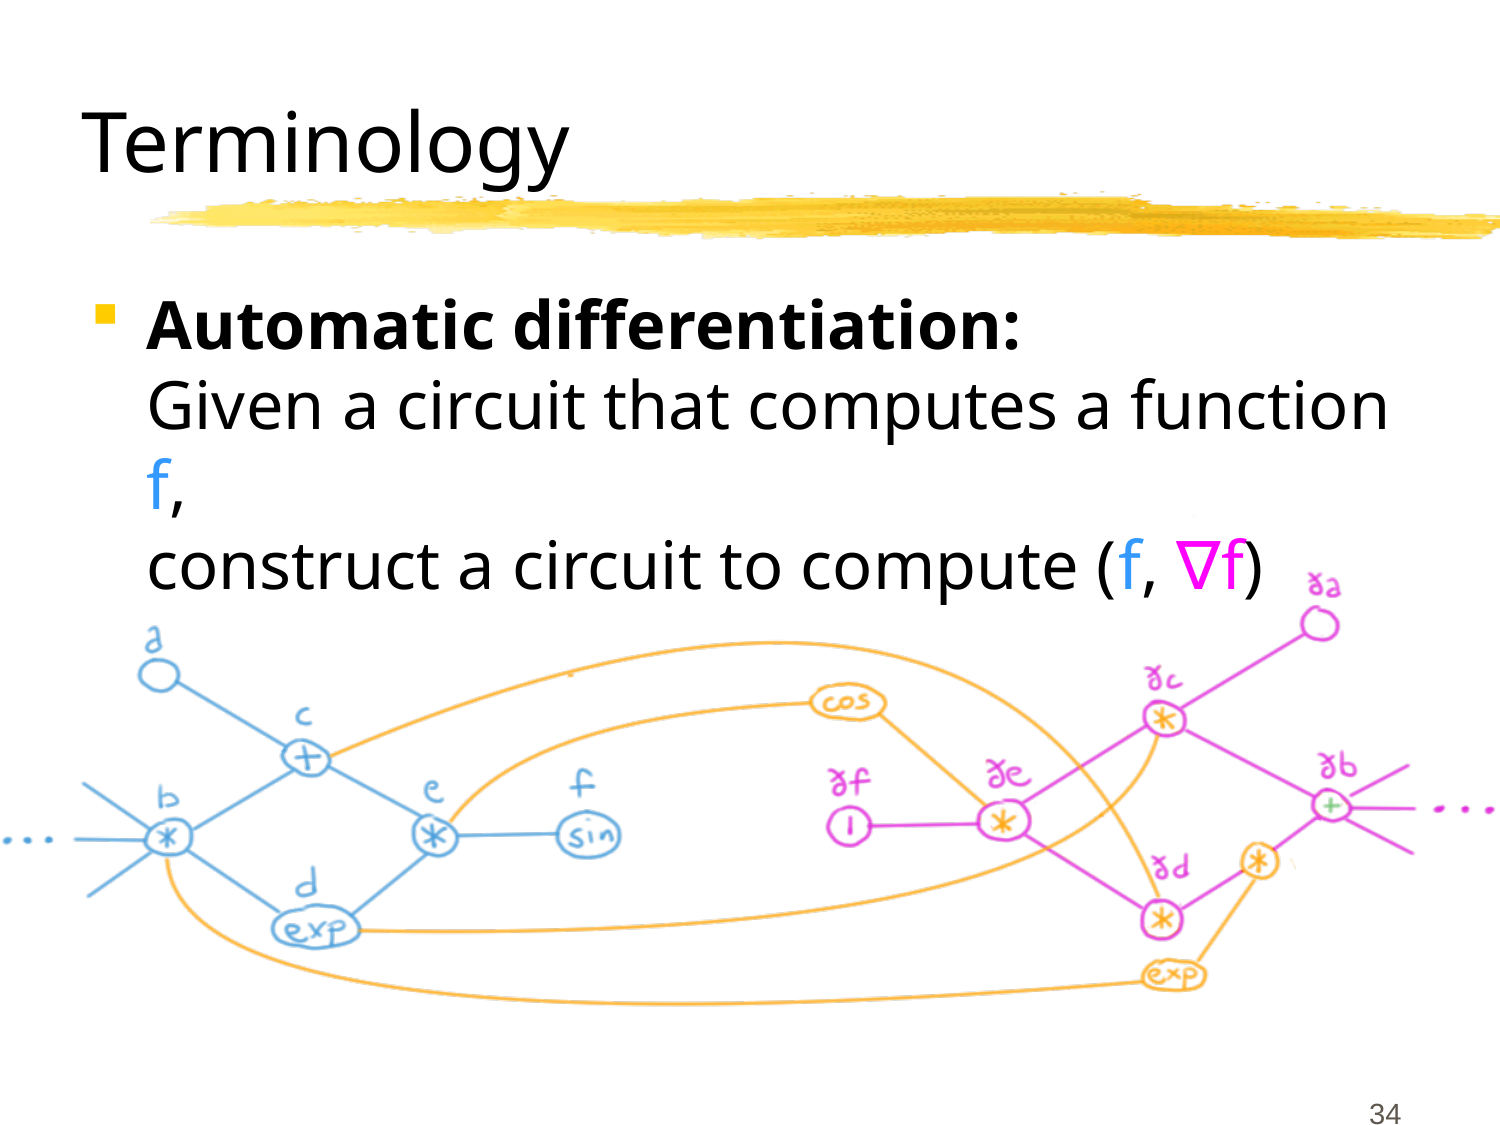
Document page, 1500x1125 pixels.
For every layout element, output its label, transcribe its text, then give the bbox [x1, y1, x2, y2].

title Terminology [66, 8, 1342, 197]
list Automatic differentiation: Given a circuit that computes a function f, construct a circuit to compute (f, ∇f) [75, 275, 1417, 308]
picture [0, 312, 1500, 1034]
picture [150, 186, 1500, 250]
slide_number 34 [1104, 1062, 1417, 1125]
